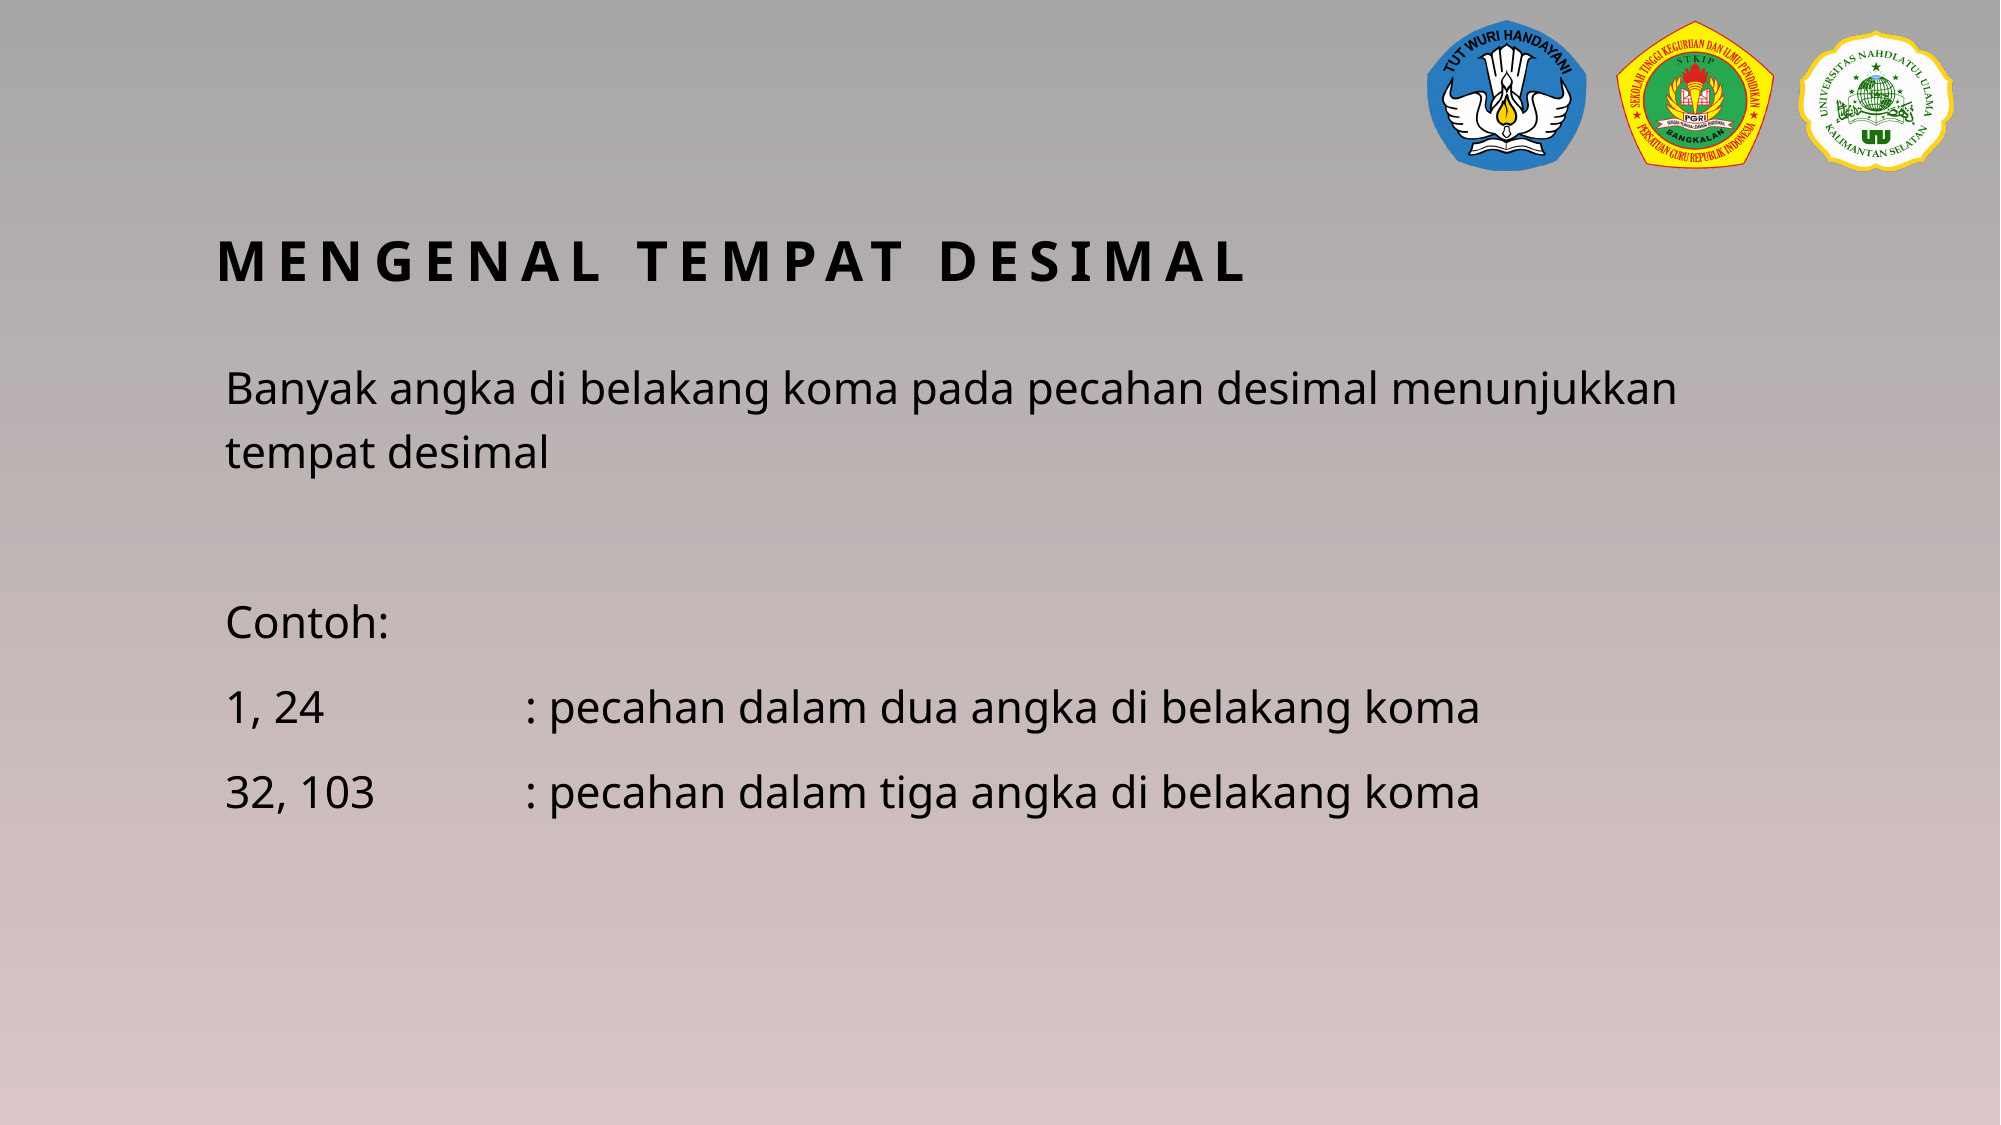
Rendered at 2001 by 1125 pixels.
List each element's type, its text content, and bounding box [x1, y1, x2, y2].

title Mengenal Tempat Desimal [200, 200, 1800, 305]
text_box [1426, 0, 1982, 198]
list Banyak angka di belakang koma pada pecahan desimal menunjukkan tempat desimal Contoh: 1, 24 : pecahan dalam dua angka di belakang koma 32, 103 : pecahan dalam tiga angka di belakang koma [200, 341, 1772, 1035]
